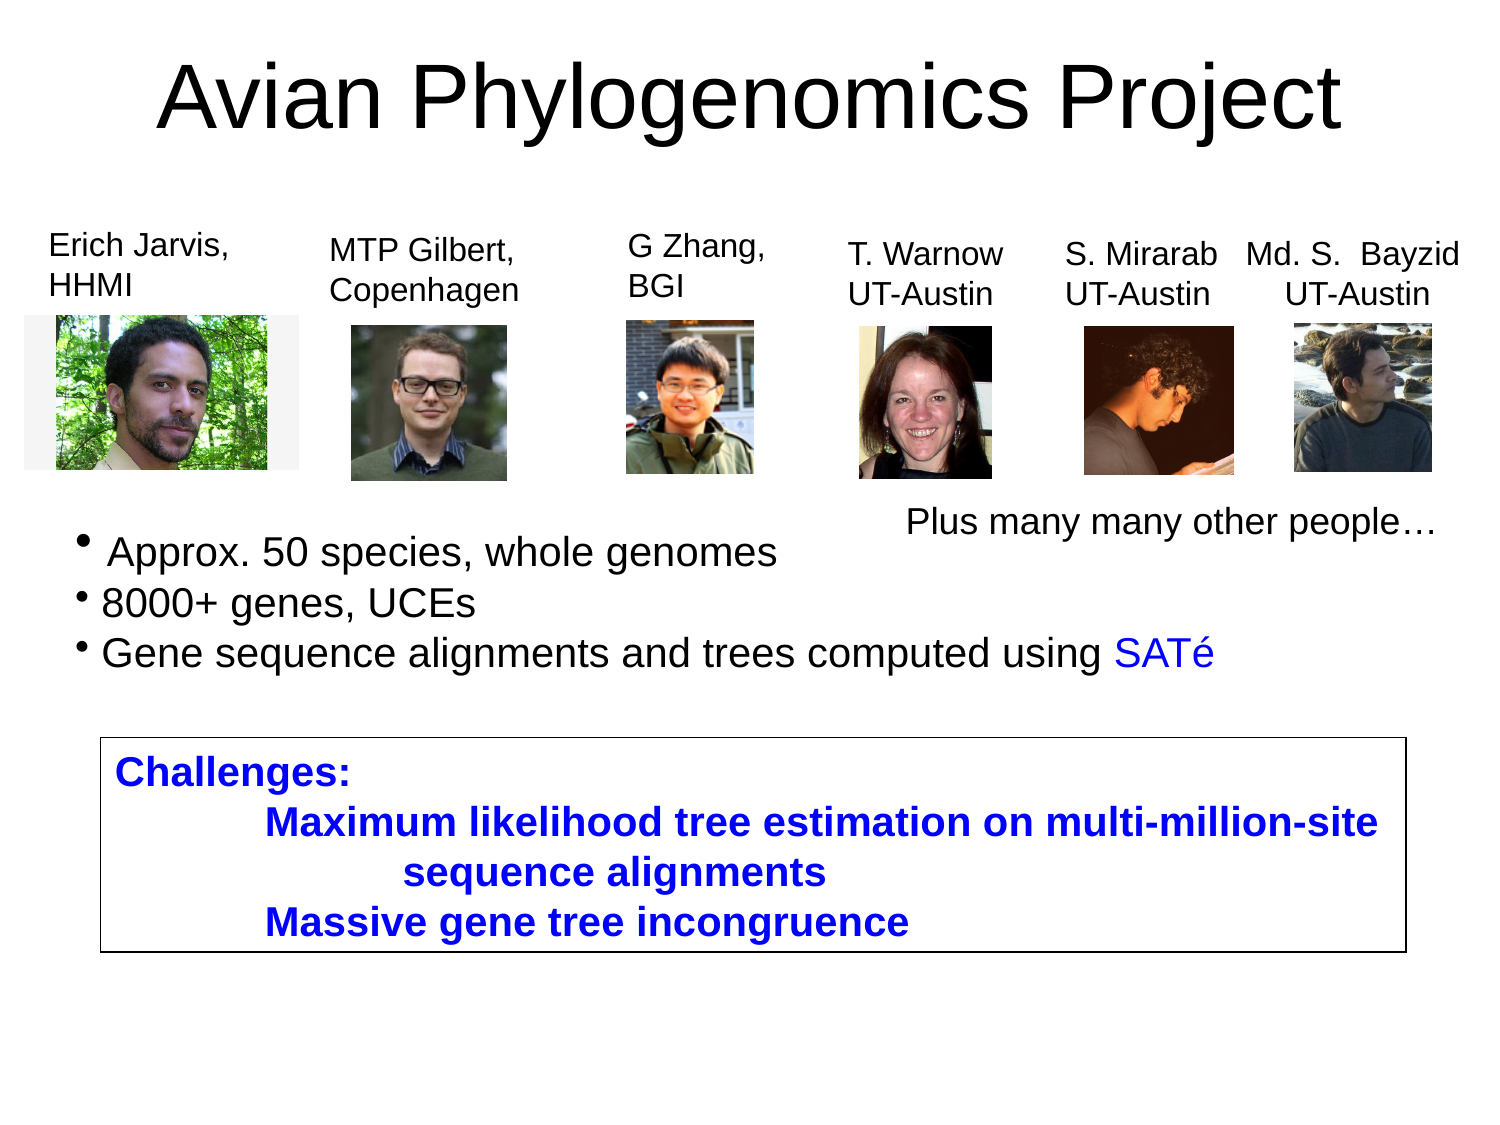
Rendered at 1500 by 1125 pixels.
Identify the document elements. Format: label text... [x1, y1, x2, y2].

text_box MTP Gilbert, Copenhagen [314, 220, 535, 316]
text_box G Zhang, BGI [612, 216, 783, 312]
picture [24, 314, 300, 470]
title Avian Phylogenomics Project [112, 0, 1388, 186]
picture [351, 325, 507, 482]
text_box Challenges: Maximum likelihood tree estimation on multi-million-site sequence alignments Massive gene tree incongruence [100, 737, 1406, 953]
text_box S. Mirarab Md. S. Bayzid UT-Austin UT-Austin [1050, 224, 1500, 320]
text_box T. Warnow UT-Austin [832, 224, 1019, 320]
picture [859, 326, 993, 479]
picture [1293, 322, 1432, 473]
picture [1084, 326, 1234, 475]
text_box Erich Jarvis, HHMI [33, 216, 245, 311]
text_box Plus many many other people… [890, 489, 1454, 550]
picture [625, 320, 754, 474]
text_box Approx. 50 species, whole genomes 8000+ genes, UCEs Gene sequence alignments and trees computed using SATé [60, 508, 1438, 684]
